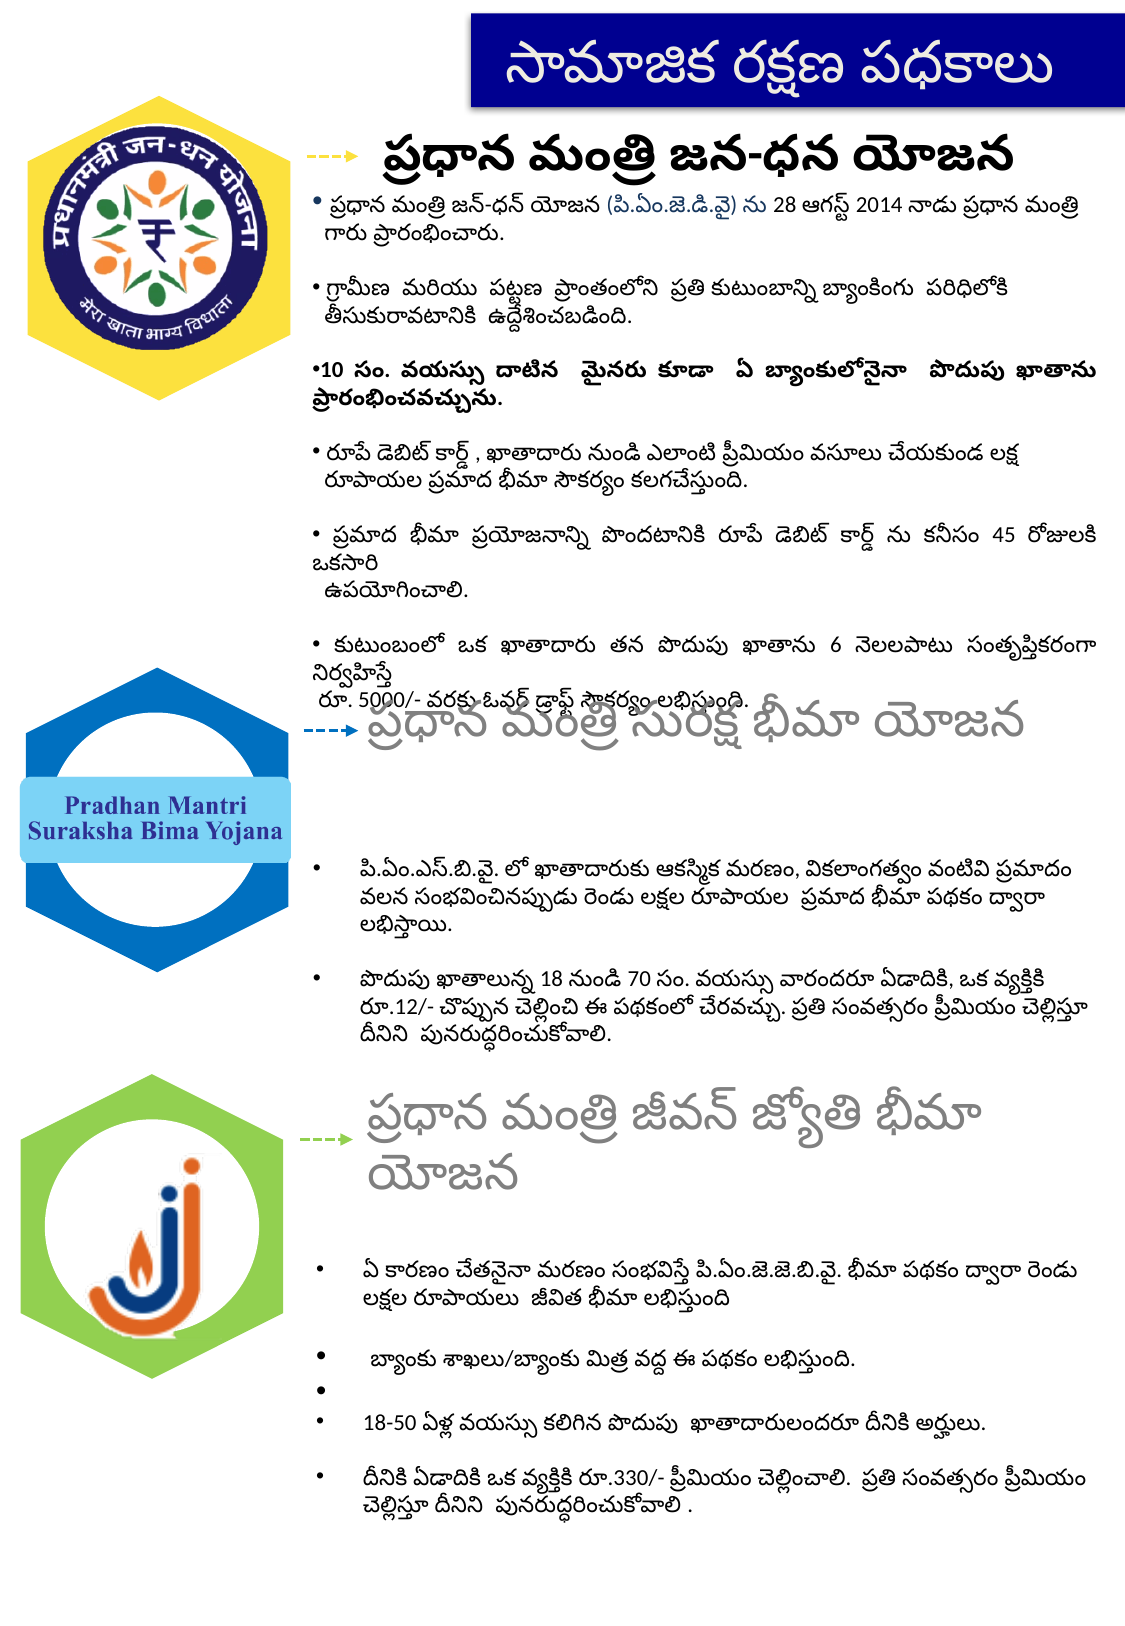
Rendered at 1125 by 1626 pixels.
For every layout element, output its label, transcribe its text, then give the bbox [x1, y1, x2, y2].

text_box ప్రధాన మంత్రి జన్-ధన్ యోజన (పి.ఏం.జె.డి.వై) ను 28 ఆగస్ట్ 2014 నాడు ప్రధాన మంత్రి గారు ప్రారంభించారు. గ్రామీణ మరియు పట్టణ ప్రాంతంలోని ప్రతి కుటుంబాన్ని బ్యాంకింగు పరిధిలోకి తీసుకురావటానికి ఉద్దేశించబడింది. స్సు పైబడిన వారు సాధారణ పొదుపు ఖాతాను వచ్చును. 10 సం. వయస్సు దాటిన మైనరు కూడా ఏ బ్యాంకులోనైనా పొదుపు ఖాతాను ప్రారంభించవచ్చును. రూపే డెబిట్ కార్డ్ , ఖాతాదారు నుండి ఎలాంటి ప్రీమియం వసూలు చేయకుండ లక్ష రూపాయల ప్రమాద భీమా సౌకర్యం కలగచేస్తుంది. ప్రమాద భీమా ప్రయోజనాన్ని పొందటానికి రూపే డెబిట్ కార్డ్ ను కనీసం 45 రోజులకి ఒకసారి ఉపయోగించాలి. కుటుంబంలో ఒక ఖాతాదారు తన పొదుపు ఖాతాను 6 నెలలపాటు సంతృప్తికరంగా నిర్వహిస్తే రూ. 5000/- వరకు ఓవర్ డ్రాఫ్ట్ సౌకర్యం లభిస్తుంది. [297, 175, 1112, 720]
picture [80, 1150, 222, 1345]
text_box పి.ఏం.ఎస్.బి.వై. లో ఖాతాదారుకు ఆకస్మిక మరణం, వికలాంగత్వం వంటివి ప్రమాదం వలన సంభవించినప్పుడు రెండు లక్షల రూపాయల ప్రమాద భీమా పథకం ద్వారా లభిస్తాయి. పొదుపు ఖాతాలున్న 18 నుండి 70 సం. వయస్సు వారందరూ ఏడాదికి, ఒక వ్యక్తికి రూ.12/- చొప్పున చెల్లించి ఈ పథకంలో చేరవచ్చు. ప్రతి సంవత్సరం ప్రీమియం చెల్లిస్తూ దీనిని పునరుద్ధరించుకోవాలి. [298, 811, 1112, 1124]
text_box [471, 13, 1125, 108]
text_box ప్రధాన మంత్రి జీవన్ జ్యోతి భీమా యోజన [352, 1072, 1054, 1207]
text_box ప్రధాన మంత్రి సురక్ష భీమా యోజన [363, 678, 1084, 811]
text_box సామాజిక రక్షణ పధకాలు [490, 16, 1086, 172]
picture [19, 776, 292, 863]
text_box పప్రధాన మంత్రి జన-ధన యోజన [363, 113, 1043, 175]
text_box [27, 95, 359, 401]
text_box ఏ కారణం చేతనైనా మరణం సంభవిస్తే పి.ఏం.జె.జె.బి.వై. భీమా పథకం ద్వారా రెండు లక్షల రూపాయలు జీవిత భీమా లభిస్తుంది బ్యాంకు శాఖలు/బ్యాంకు మిత్ర వద్ద ఈ పథకం లభిస్తుంది. 18-50 ఏళ్ల వయస్సు కలిగిన పొదుపు ఖాతాదారులందరూ దీనికి అర్హులు. దీనికి ఏడాదికి ఒక వ్యక్తికి రూ.330/- ప్రీమియం చెల్లించాలి. ప్రతి సంవత్సరం ప్రీమియం చెల్లిస్తూ దీనిని పునరుద్ధరించుకోవాలి . [301, 1247, 1112, 1525]
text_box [20, 1073, 354, 1379]
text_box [25, 667, 359, 973]
